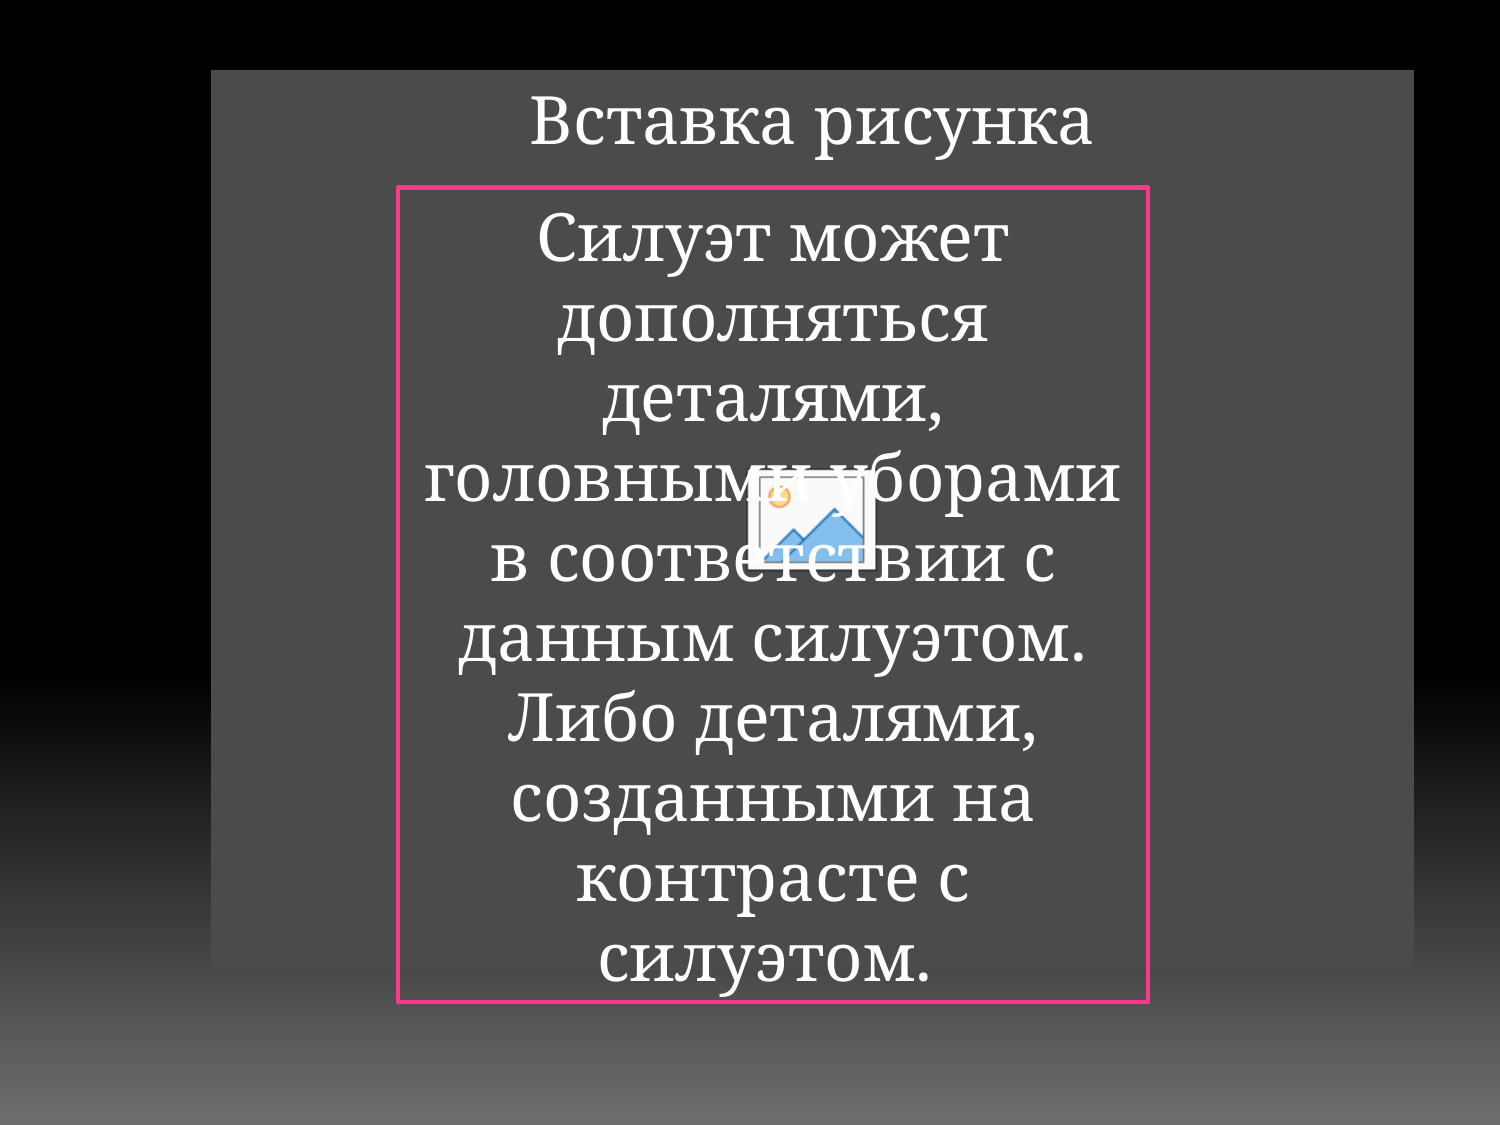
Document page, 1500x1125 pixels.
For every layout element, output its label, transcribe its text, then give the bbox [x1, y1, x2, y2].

picture [210, 70, 1415, 971]
text_box Силуэт может дополняться деталями, головными уборами в соответствии с данным силуэтом. Либо деталями, созданными на контрасте с силуэтом. [396, 972, 1150, 1004]
